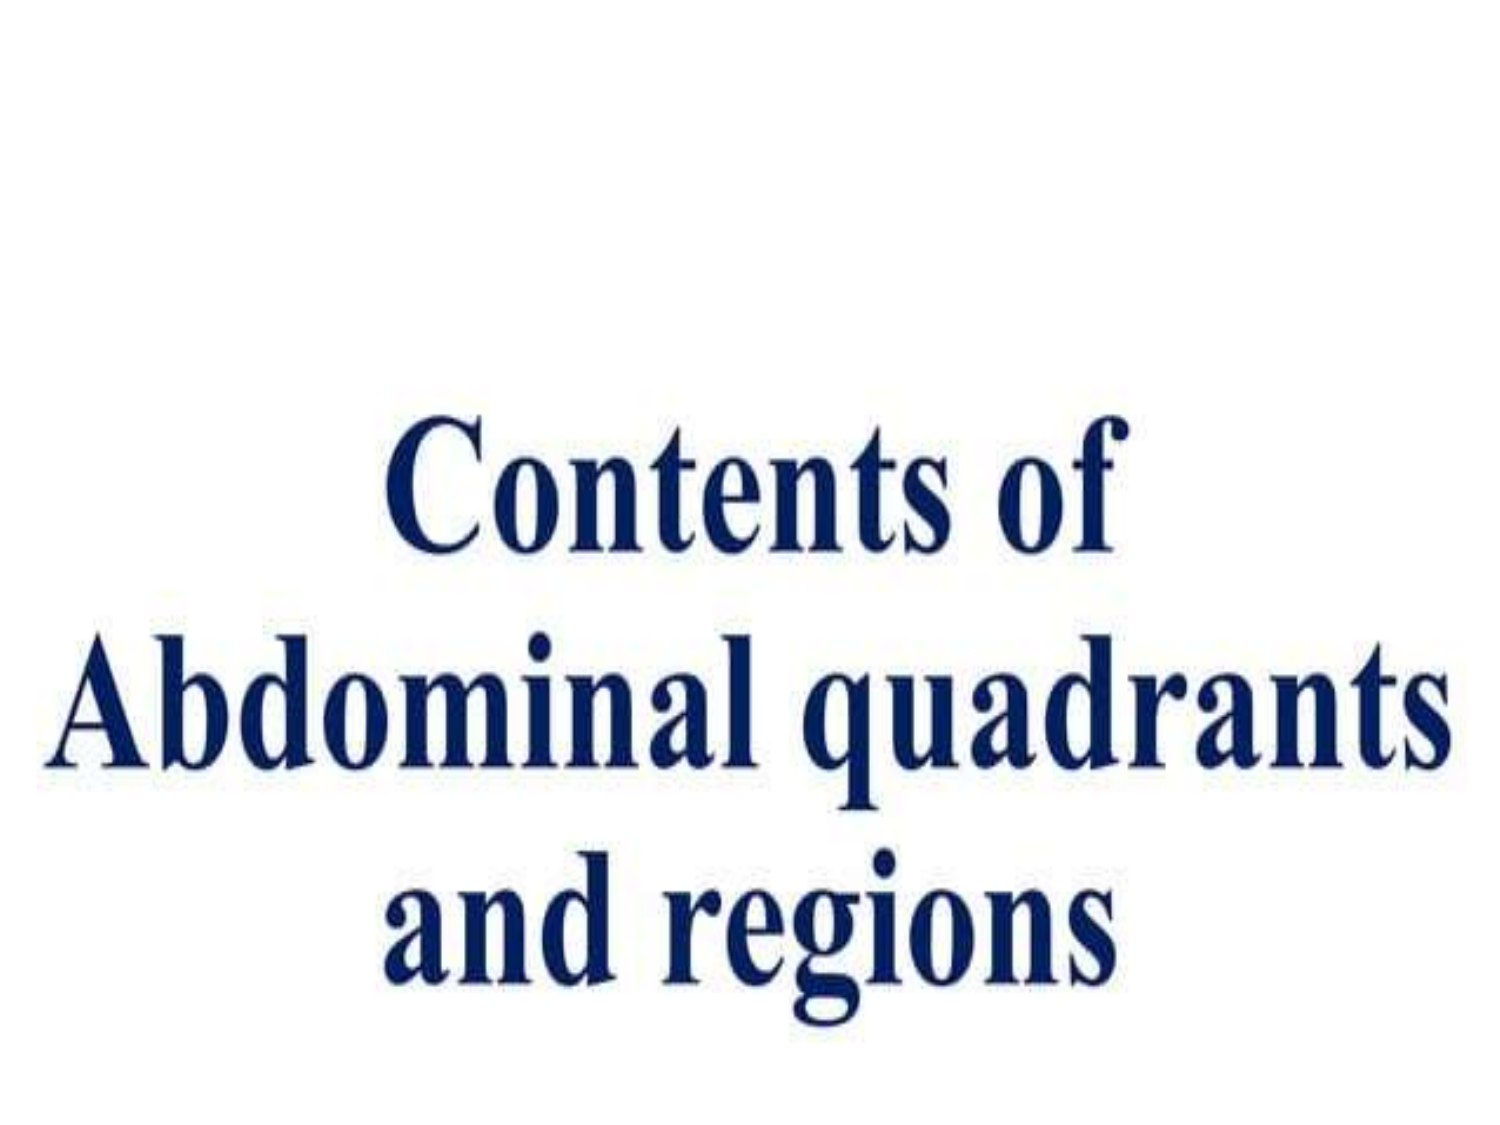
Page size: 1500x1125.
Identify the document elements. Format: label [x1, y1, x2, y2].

picture [0, 139, 1500, 1125]
